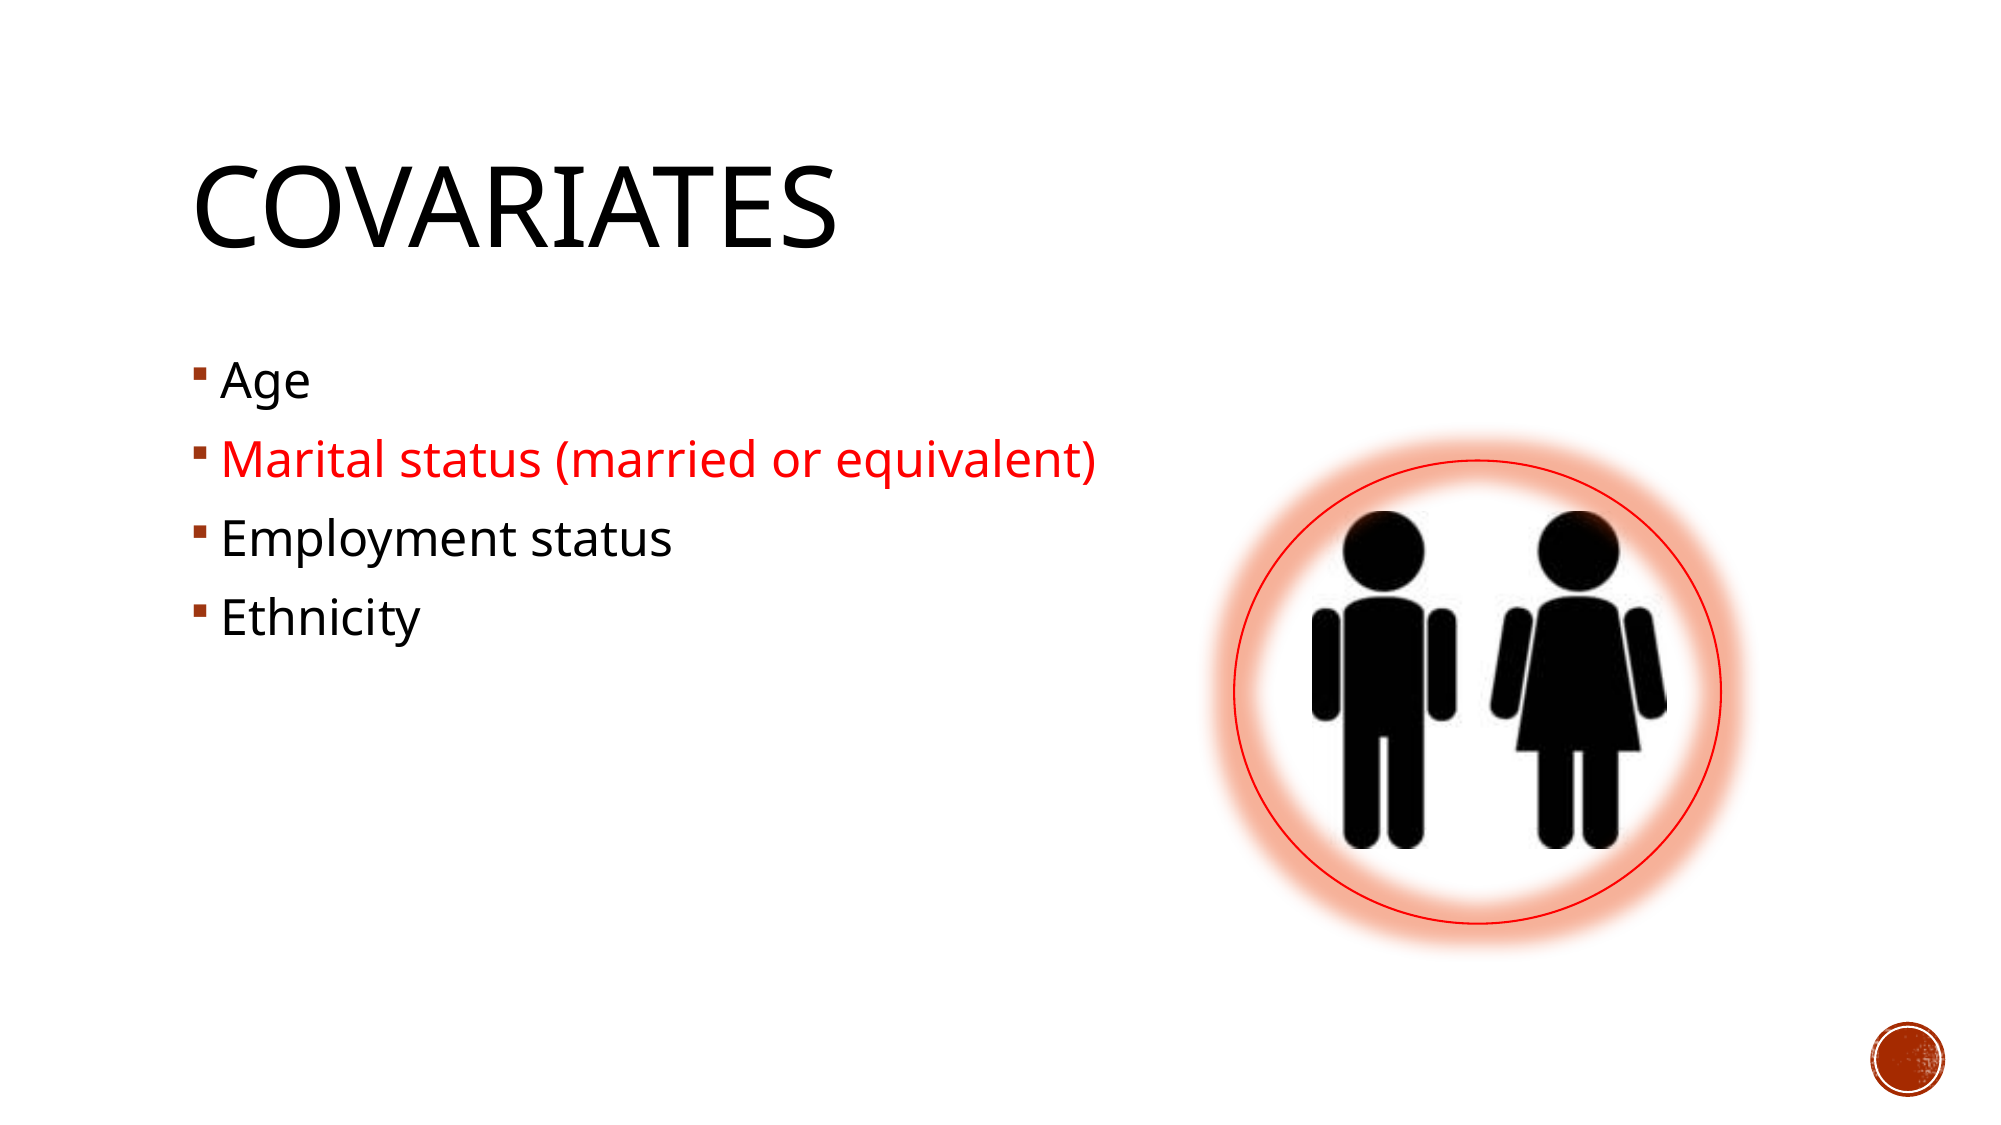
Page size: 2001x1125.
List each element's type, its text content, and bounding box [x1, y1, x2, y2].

text_box [1233, 520, 1658, 925]
text_box [1324, 459, 1632, 511]
list Age Marital status (married or equivalent) Employment status Ethnicity [175, 348, 1826, 1013]
text_box [1668, 546, 1723, 838]
title Covariates [175, 79, 1826, 344]
picture [1314, 513, 1666, 848]
